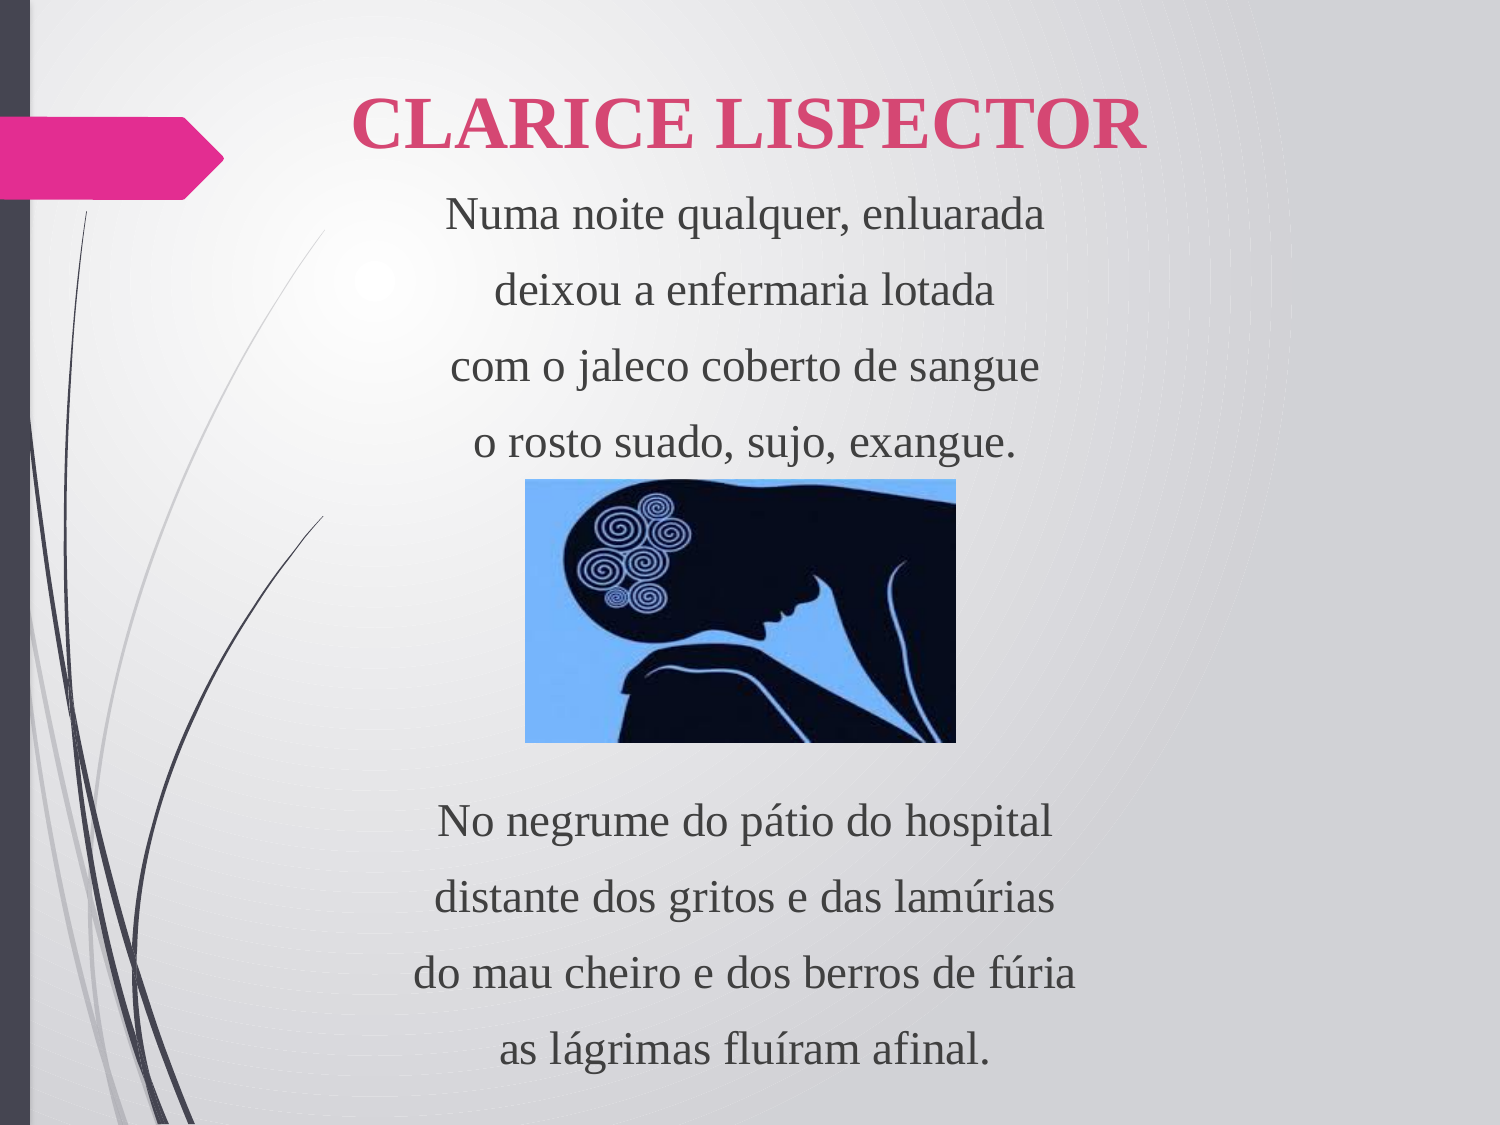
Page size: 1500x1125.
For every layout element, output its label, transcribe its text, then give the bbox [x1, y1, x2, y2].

picture [525, 479, 956, 743]
list Numa noite qualquer, enluarada deixou a enfermaria lotada com o jaleco coberto de sangue o rosto suado, sujo, exangue. No negrume do pátio do hospital distante dos gritos e das lamúrias do mau cheiro e dos berros de fúria as lágrimas fluíram afinal. [0, 174, 1492, 1085]
title CLARICE LISPECTOR [112, 66, 1386, 173]
